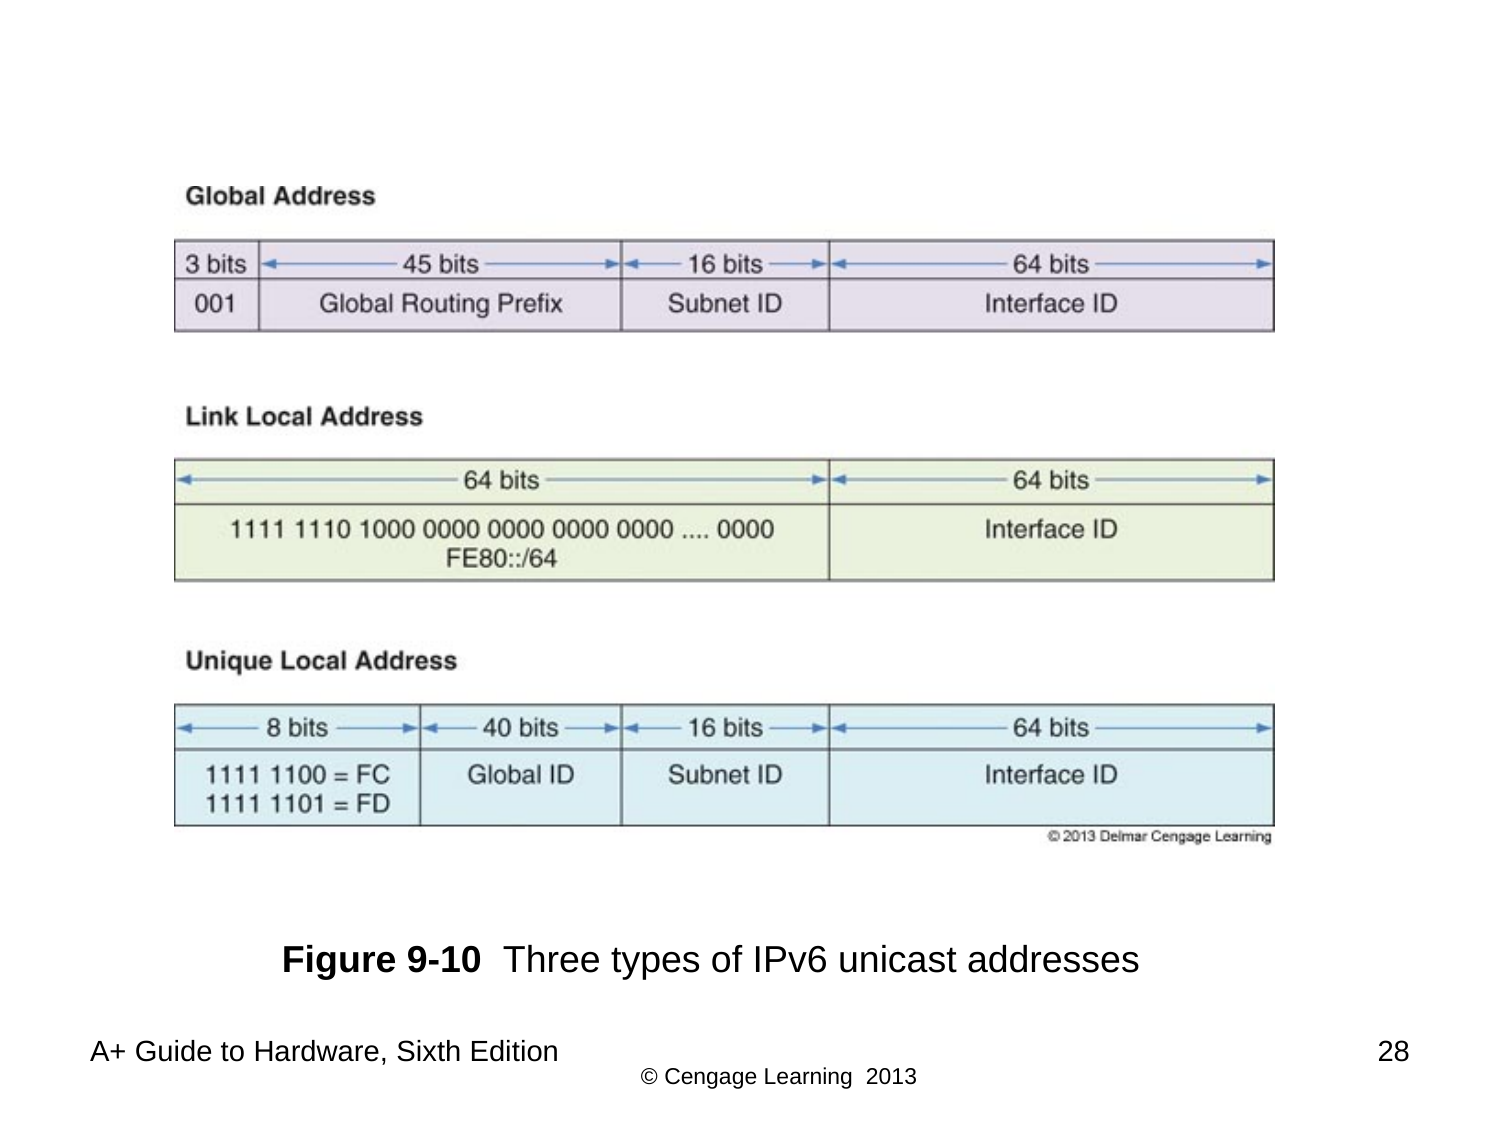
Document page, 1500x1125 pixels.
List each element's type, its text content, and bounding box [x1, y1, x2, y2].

footer A+ Guide to Hardware, Sixth Edition [74, 1024, 601, 1103]
slide_number 28 [1074, 1024, 1426, 1103]
text_box Figure 9-10 Three types of IPv6 unicast addresses [267, 927, 1155, 987]
picture [174, 186, 1276, 849]
